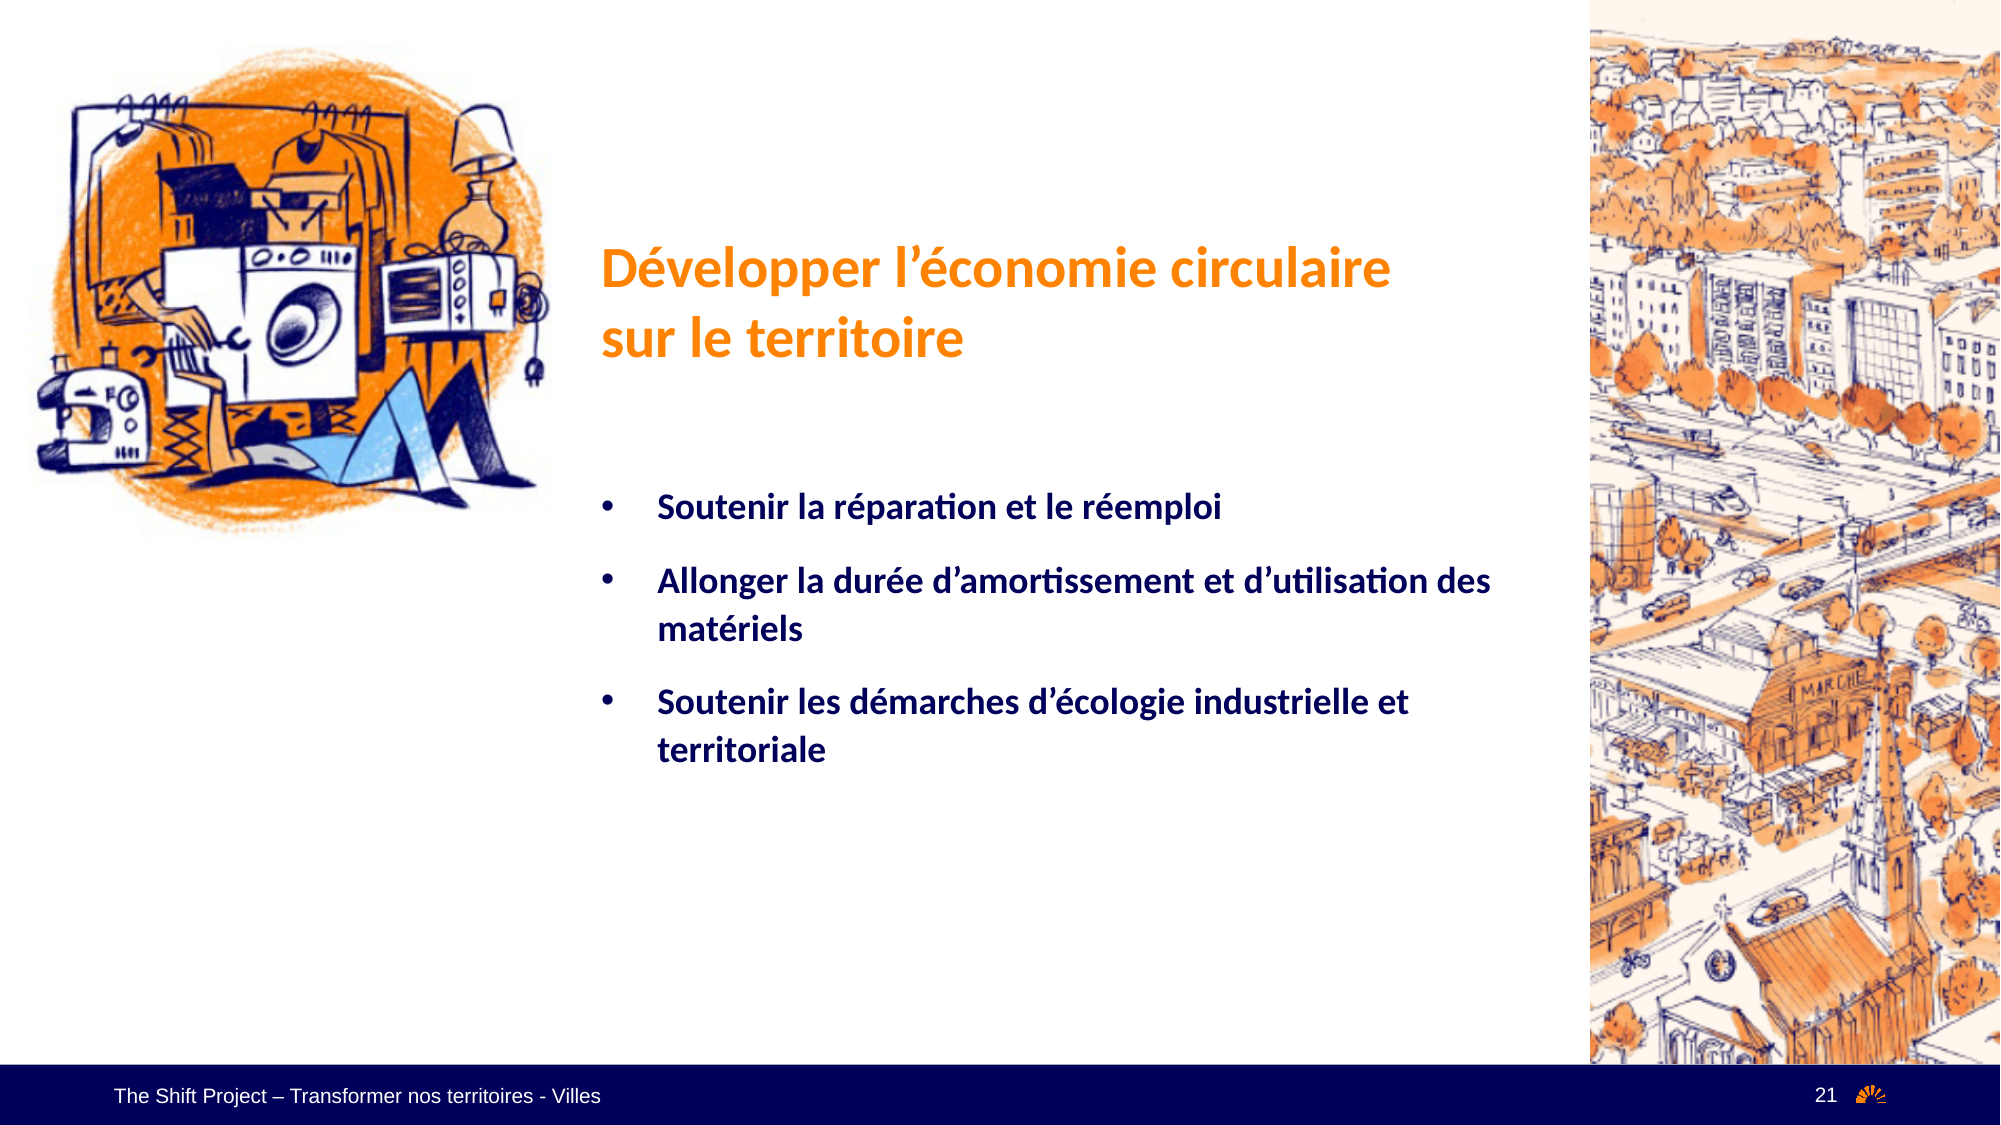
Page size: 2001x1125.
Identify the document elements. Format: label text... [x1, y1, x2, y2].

footer The Shift Project – Transformer nos territoires - Villes [114, 1064, 1436, 1125]
text_box Développer l’économie circulaire sur le territoire Soutenir la réparation et le réemploi Allonger la durée d’amortissement et d’utilisation des matériels Soutenir les démarches d’écologie industrielle et territoriale [601, 229, 1542, 984]
slide_number 21 [1436, 1064, 1838, 1125]
picture [0, 0, 577, 561]
picture [1856, 1085, 1886, 1103]
picture [1590, 0, 2000, 1064]
